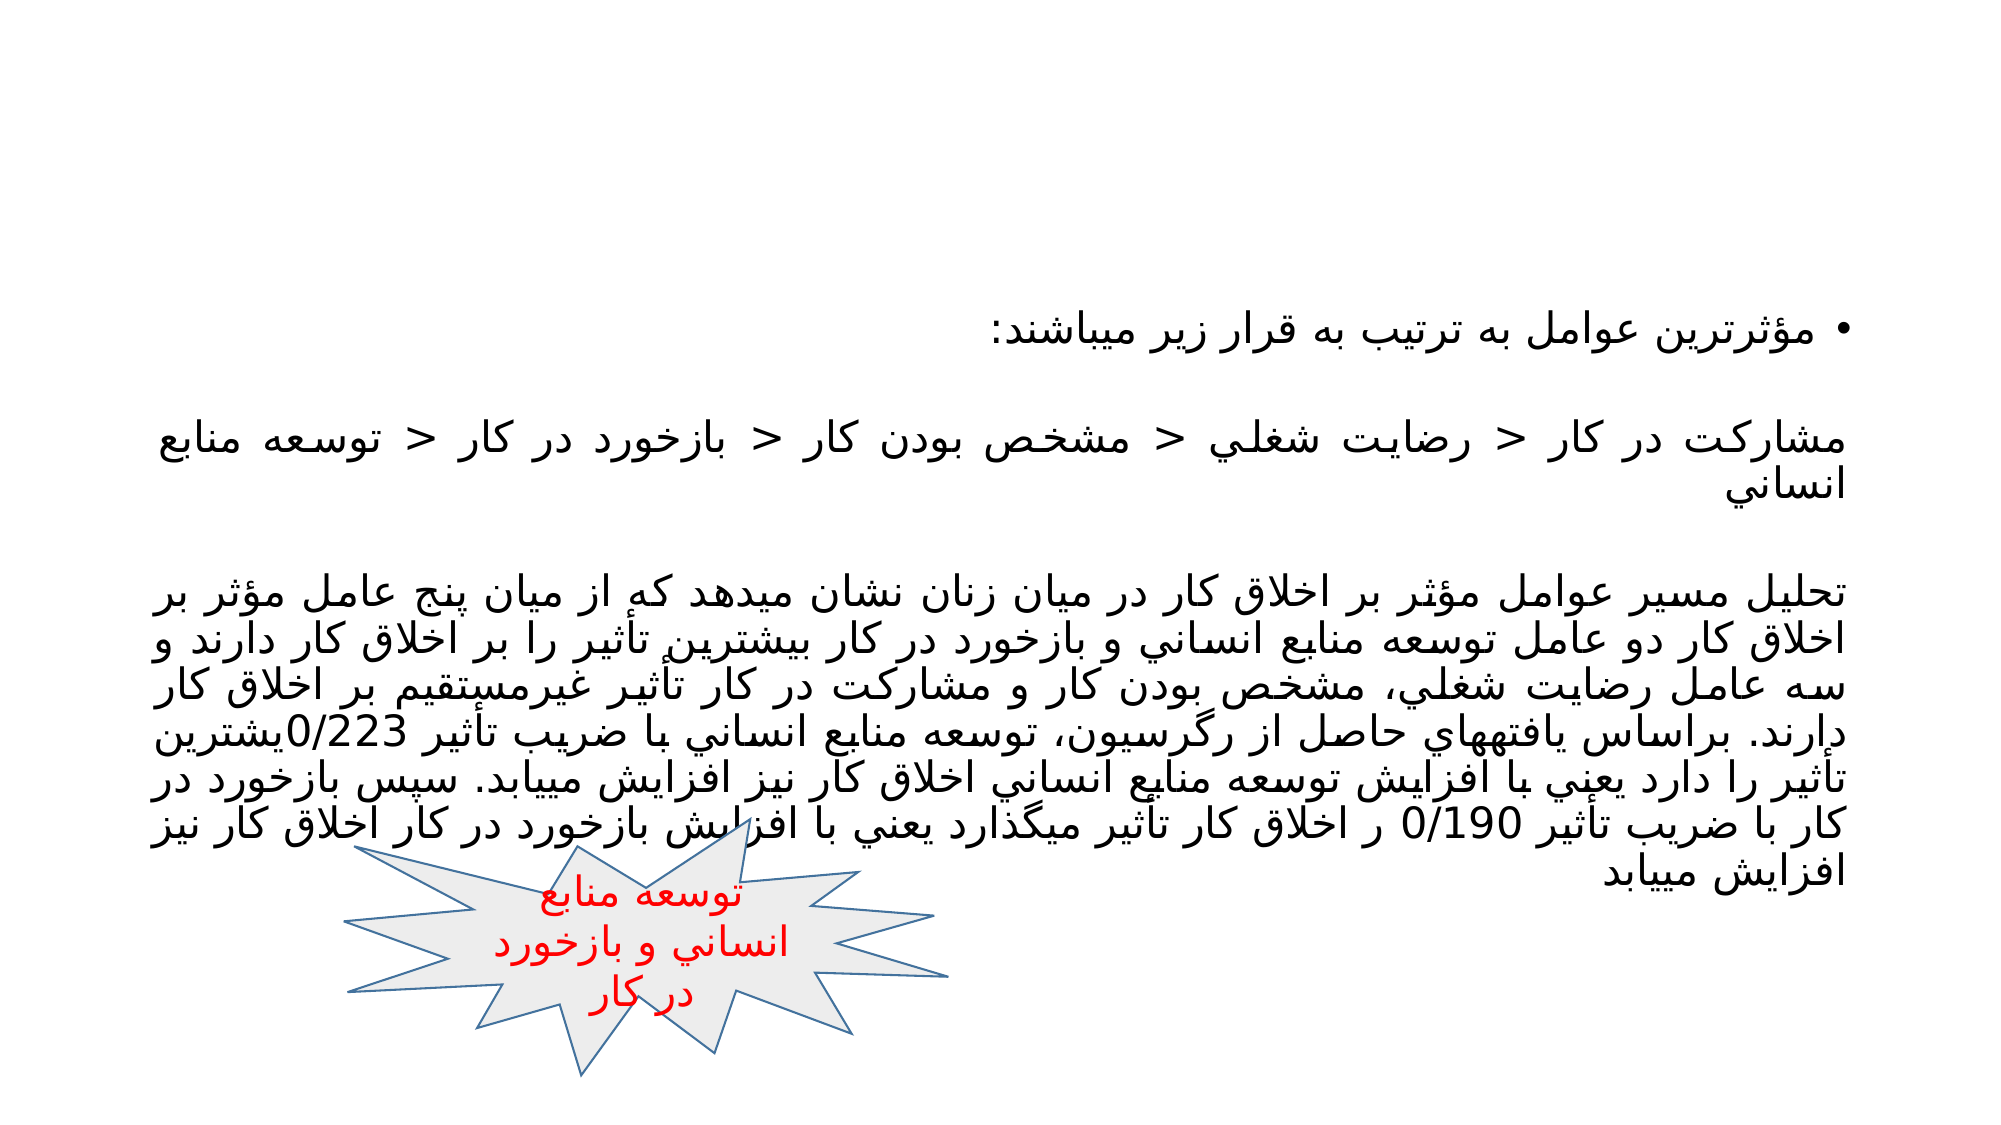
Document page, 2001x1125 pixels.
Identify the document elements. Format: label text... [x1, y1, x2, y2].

text_box توسعه منابع انساني و بازخورد در كار [343, 816, 949, 1078]
list مؤثرترين عوامل به ترتيب به قرار زير ميباشند: مشاركت در كار < رضايت شغلي < مشخص بودن كار < بازخورد در كار < توسعه منابع انساني تحليل مسير عوامل مؤثر بر اخلاق كار در ميان زنان نشان ميدهد كه از ميان پنج عامل مؤثر بر اخلاق كار دو عامل توسعه منابع انساني و بازخورد در كار بيشترين تأثير را بر اخلاق كار دارند و سه عامل رضايت شغلي، مشخص بودن كار و مشاركت در كار تأثير غيرمستقيم بر اخلاق كار دارند. براساس يافتههاي حاصل از رگرسيون، توسعه منابع انساني با ضريب تأثير 0/223يشترين تأثير را دارد يعني با افزايش توسعه منابع انساني اخلاق كار نيز افزايش مييابد. سپس بازخورد در كار با ضريب تأثير 0/190 ر اخلاق كار تأثير ميگذارد يعني با افزايش بازخورد در كار اخلاق كار نيز افزايش مييابد [137, 299, 1863, 1014]
